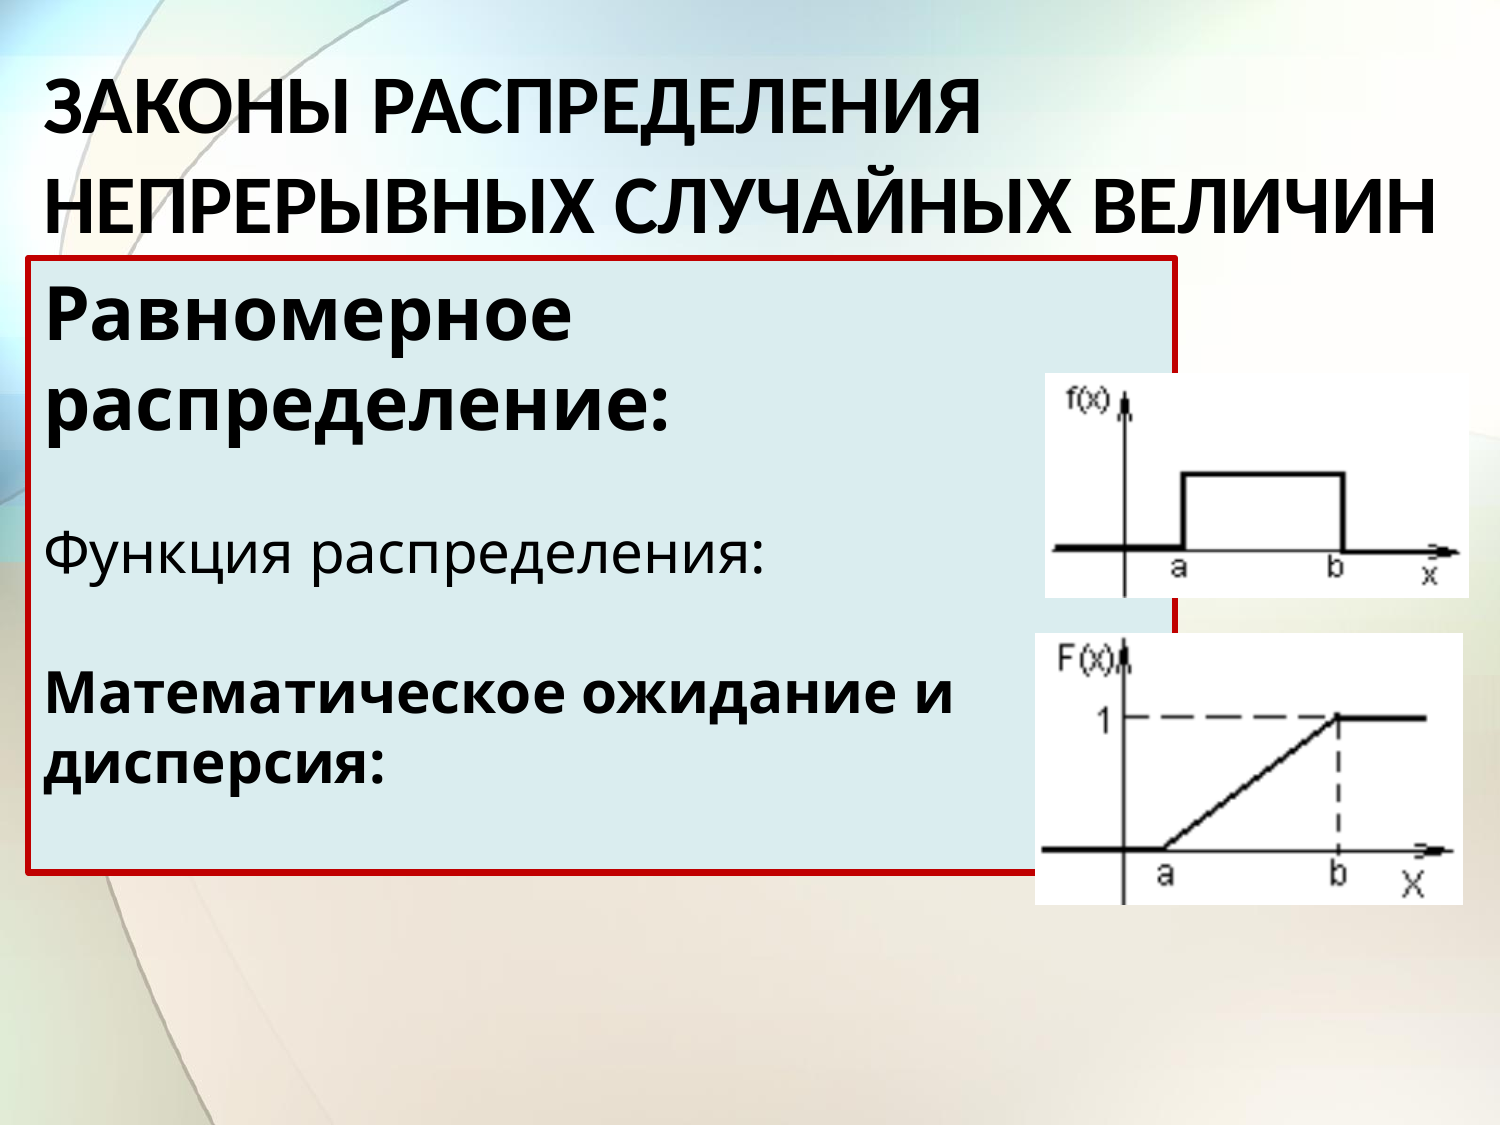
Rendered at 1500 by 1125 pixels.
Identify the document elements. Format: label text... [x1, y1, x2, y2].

picture [0, 0, 1500, 1125]
text_box ЗАКОНЫ РАСПРЕДЕЛЕНИЯ НЕПРЕРЫВНЫХ СЛУЧАЙНЫХ ВЕЛИЧИН [28, 42, 1471, 258]
